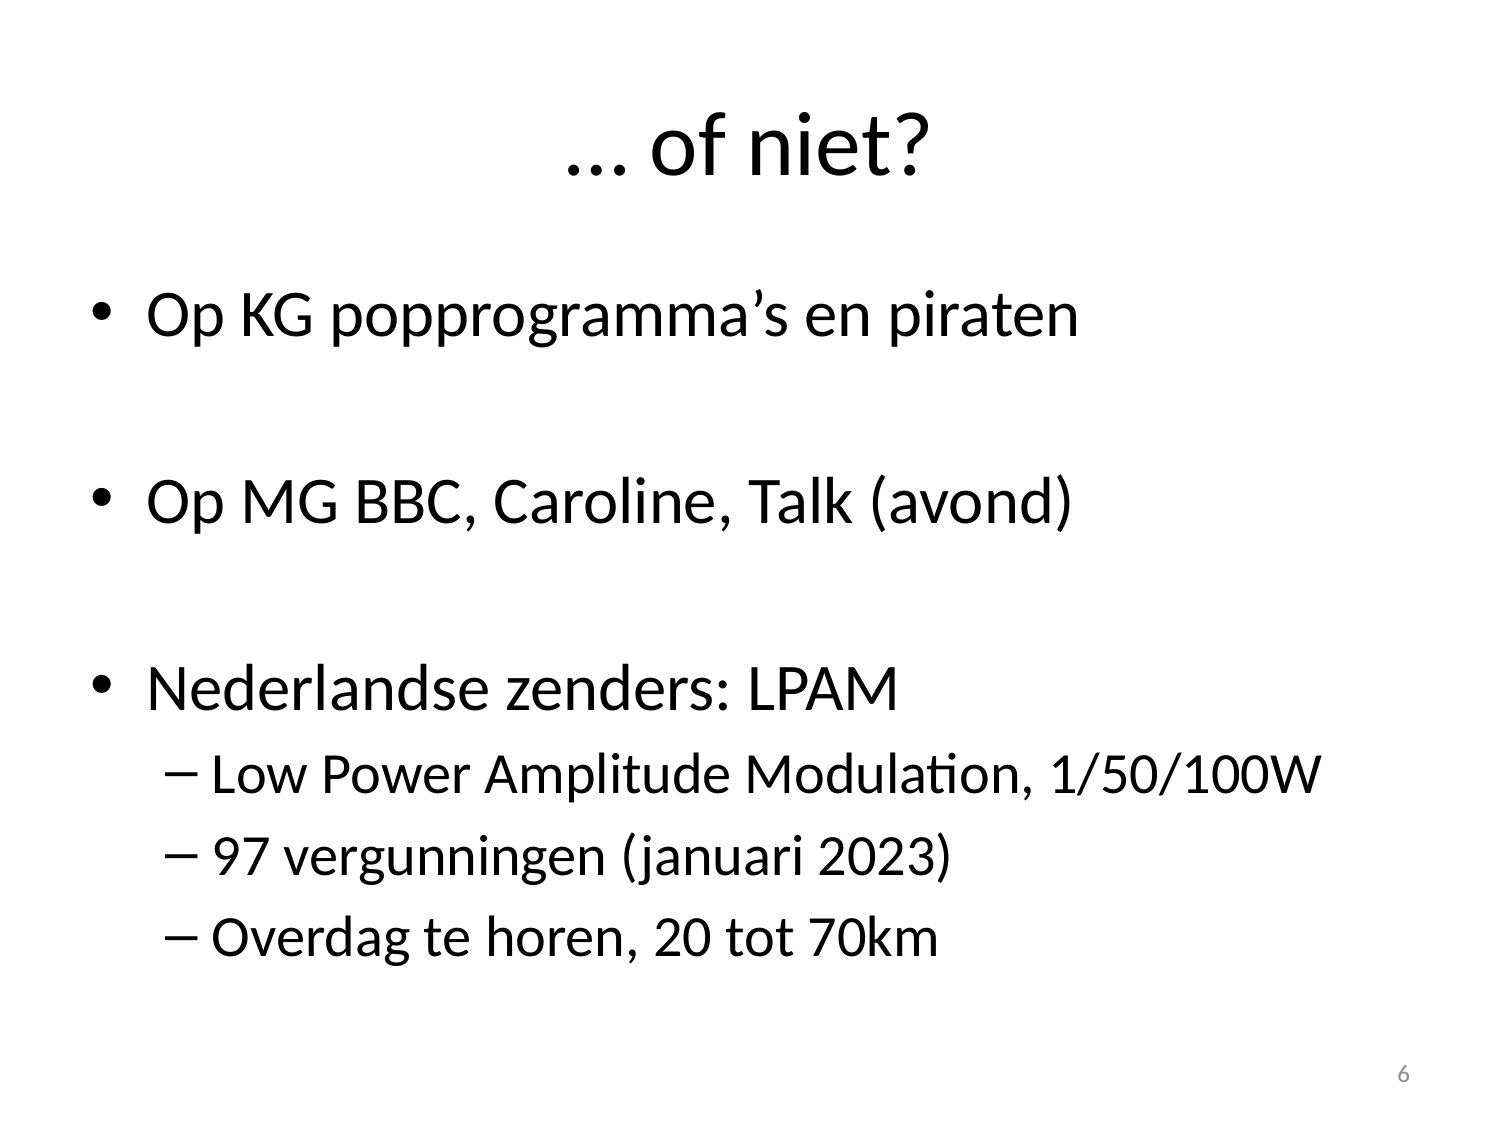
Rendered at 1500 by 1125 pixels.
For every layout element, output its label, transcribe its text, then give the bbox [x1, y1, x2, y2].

list Op KG popprogramma’s en piraten Op MG BBC, Caroline, Talk (avond) Nederlandse zenders: LPAM Low Power Amplitude Modulation, 1/50/100W 97 vergunningen (januari 2023) Overdag te horen, 20 tot 70km [75, 262, 1425, 1080]
slide_number 6 [1074, 1042, 1425, 1103]
title … of niet? [75, 45, 1425, 233]
